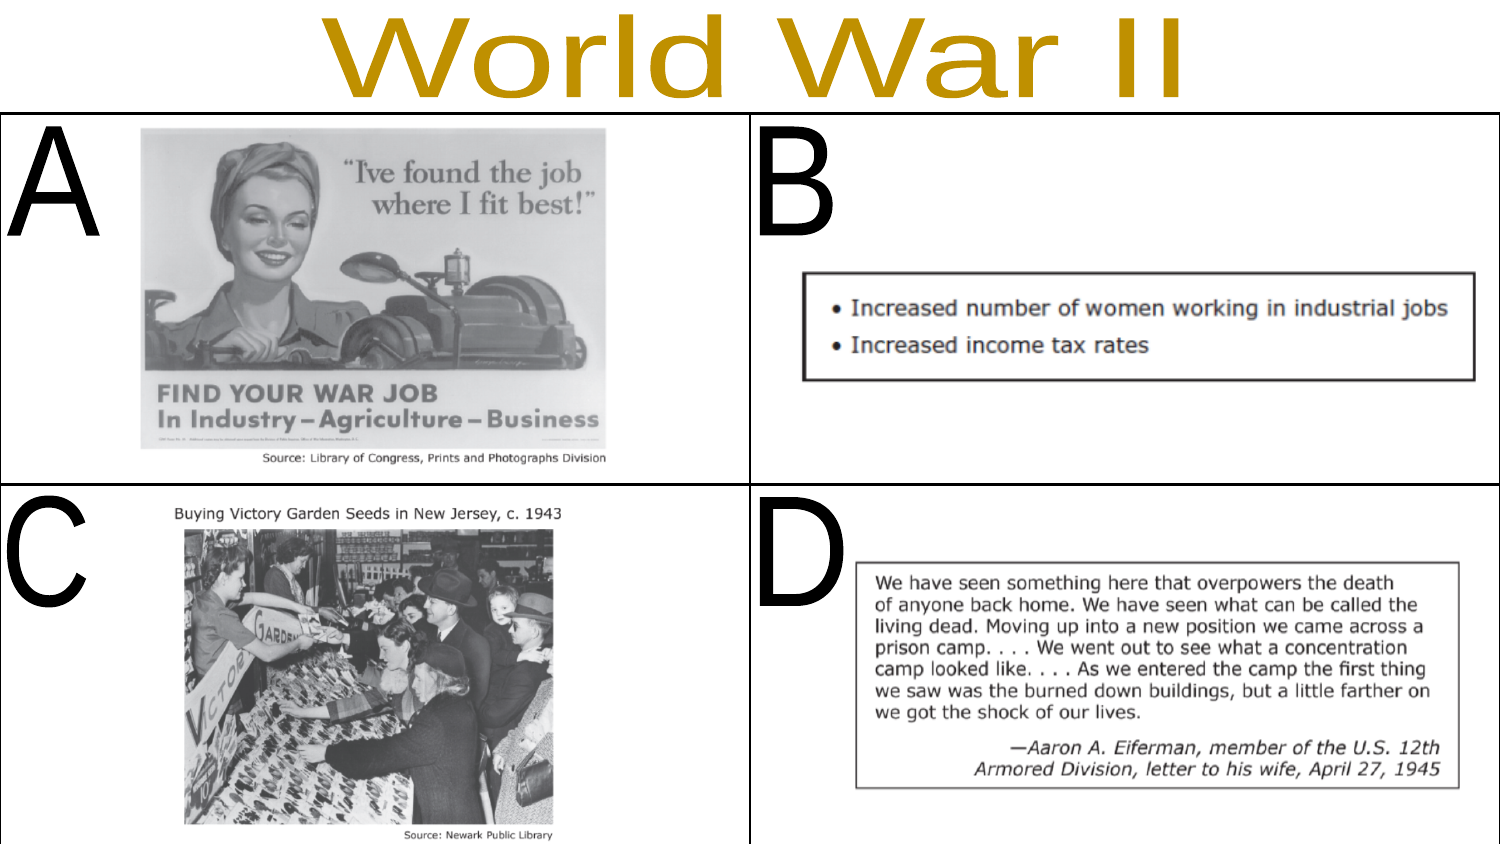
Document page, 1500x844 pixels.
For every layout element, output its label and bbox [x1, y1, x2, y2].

table_cell [751, 486, 1499, 844]
picture [167, 502, 561, 844]
table_header [1, 115, 749, 483]
picture [850, 556, 1464, 792]
table_header [751, 115, 1499, 483]
picture [135, 124, 614, 468]
table_cell [1, 486, 749, 844]
picture [793, 263, 1483, 391]
